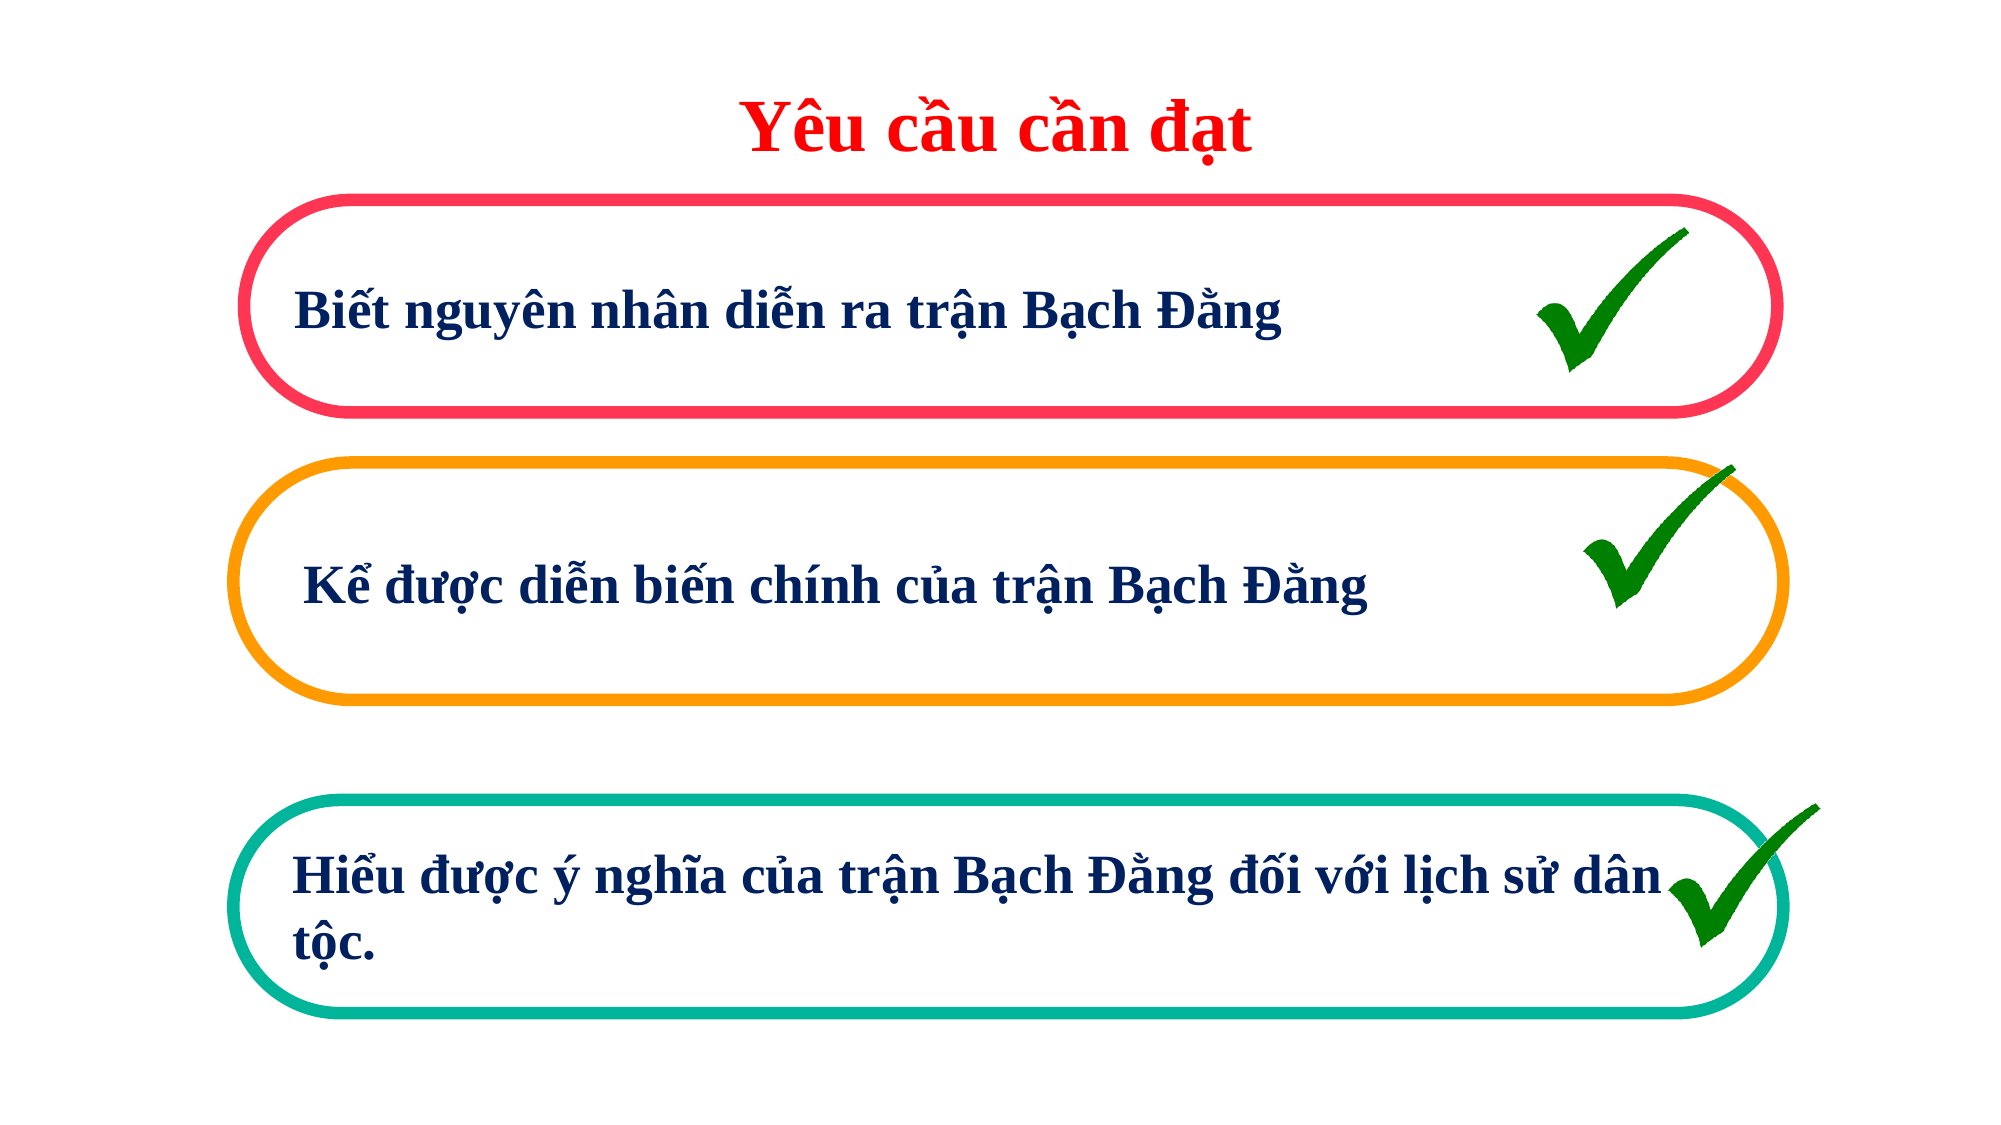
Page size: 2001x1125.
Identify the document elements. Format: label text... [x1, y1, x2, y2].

text_box Hiểu được ý nghĩa của trận Bạch Đằng đối với lịch sử dân tộc. [277, 830, 1745, 979]
text_box Kể được diễn biến chính của trận Bạch Đằng [283, 537, 1784, 625]
picture [1656, 787, 1832, 963]
text_box Yêu cầu cần đạt [718, 66, 1274, 177]
picture [1524, 211, 1701, 388]
picture [1571, 448, 1748, 624]
text_box [232, 798, 1769, 1015]
text_box Biết nguyên nhân diễn ra trận Bạch Đằng [242, 198, 1779, 414]
text_box [232, 461, 1777, 702]
